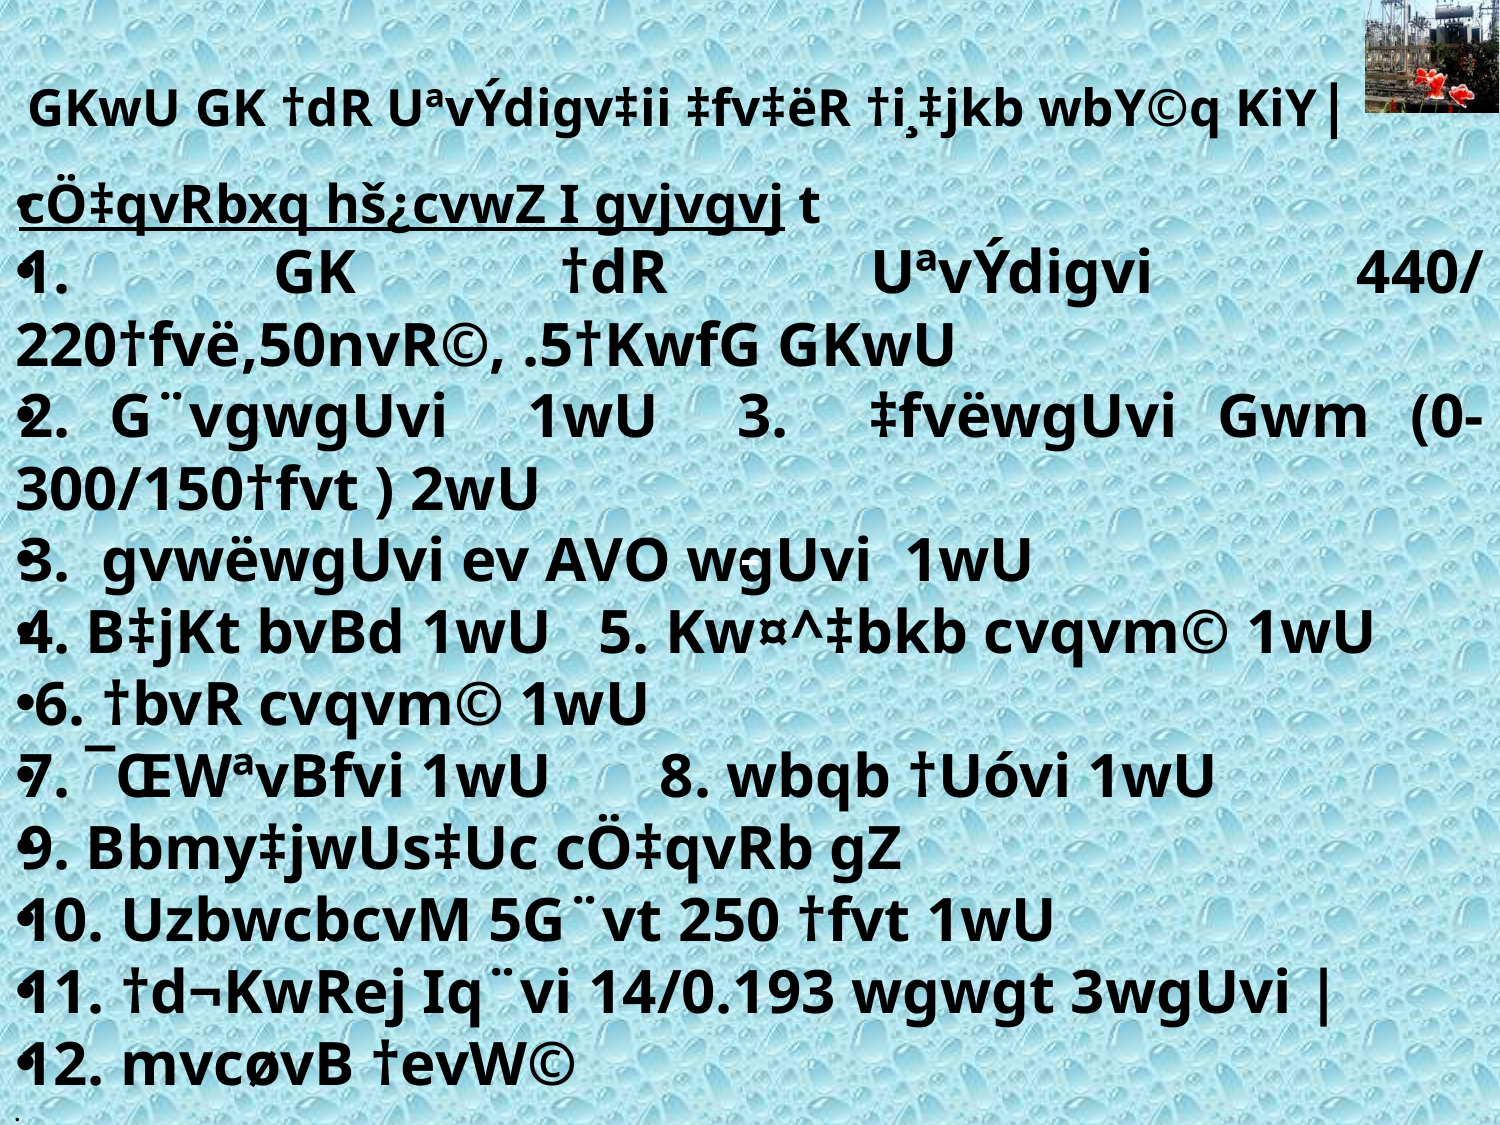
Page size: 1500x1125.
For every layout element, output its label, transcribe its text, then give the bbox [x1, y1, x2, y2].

list cÖ‡qvRbxq hš¿cvwZ I gvjvgvj t 1. GK †dR UªvÝdigvi 440/ 220†fvë,50nvR©, .5†KwfG GKwU 2. G¨vgwgUvi 1wU 3. ‡fvëwgUvi Gwm (0- 300/150†fvt ) 2wU 3. gvwëwgUvi ev AVO wgUvi 1wU 4. B‡jKt bvBd 1wU 5. Kw¤^‡bkb c­vqvm© 1wU 6. †bvR c­vqvm© 1wU 7. ¯ŒWªvBfvi 1wU 8. wbqb †Uóvi 1wU 9. Bbmy‡jwUs‡Uc cÖ‡qvRb gZ 10. Uzbwcbc­vM 5G¨vt 250 †fvt 1wU 11. †d¬KwRej Iq¨vi 14/0.193 wgwgt 3wgUvi | 12. mvcøvB †evW© [0, 162, 1500, 1125]
title GKwU GK †dR UªvÝdigv‡ii ‡fv‡ëR †i¸‡jkb wbY©q KiY| [12, 45, 1425, 162]
picture [0, 0, 1500, 162]
picture [741, 559, 759, 566]
